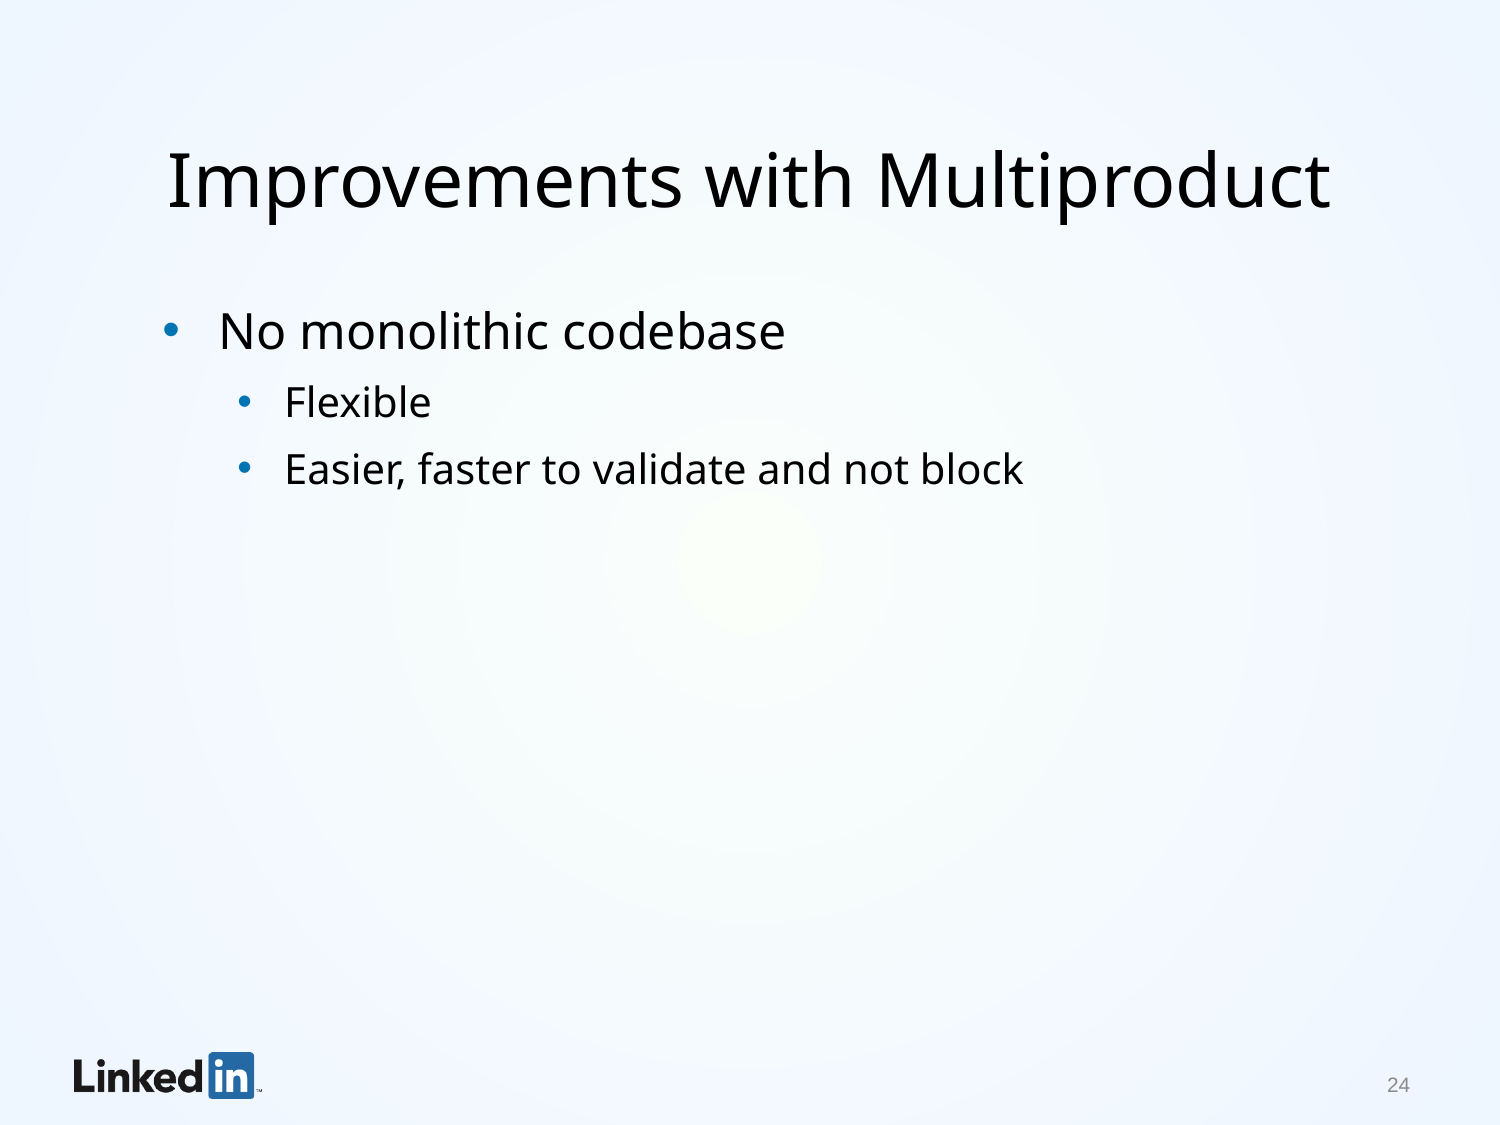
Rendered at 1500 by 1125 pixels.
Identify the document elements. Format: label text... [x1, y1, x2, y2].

picture [74, 1052, 262, 1099]
list No monolithic codebase Flexible Easier, faster to validate and not block [162, 291, 1338, 937]
slide_number 24 [1074, 1053, 1425, 1114]
title Improvements with Multiproduct [75, 94, 1425, 260]
